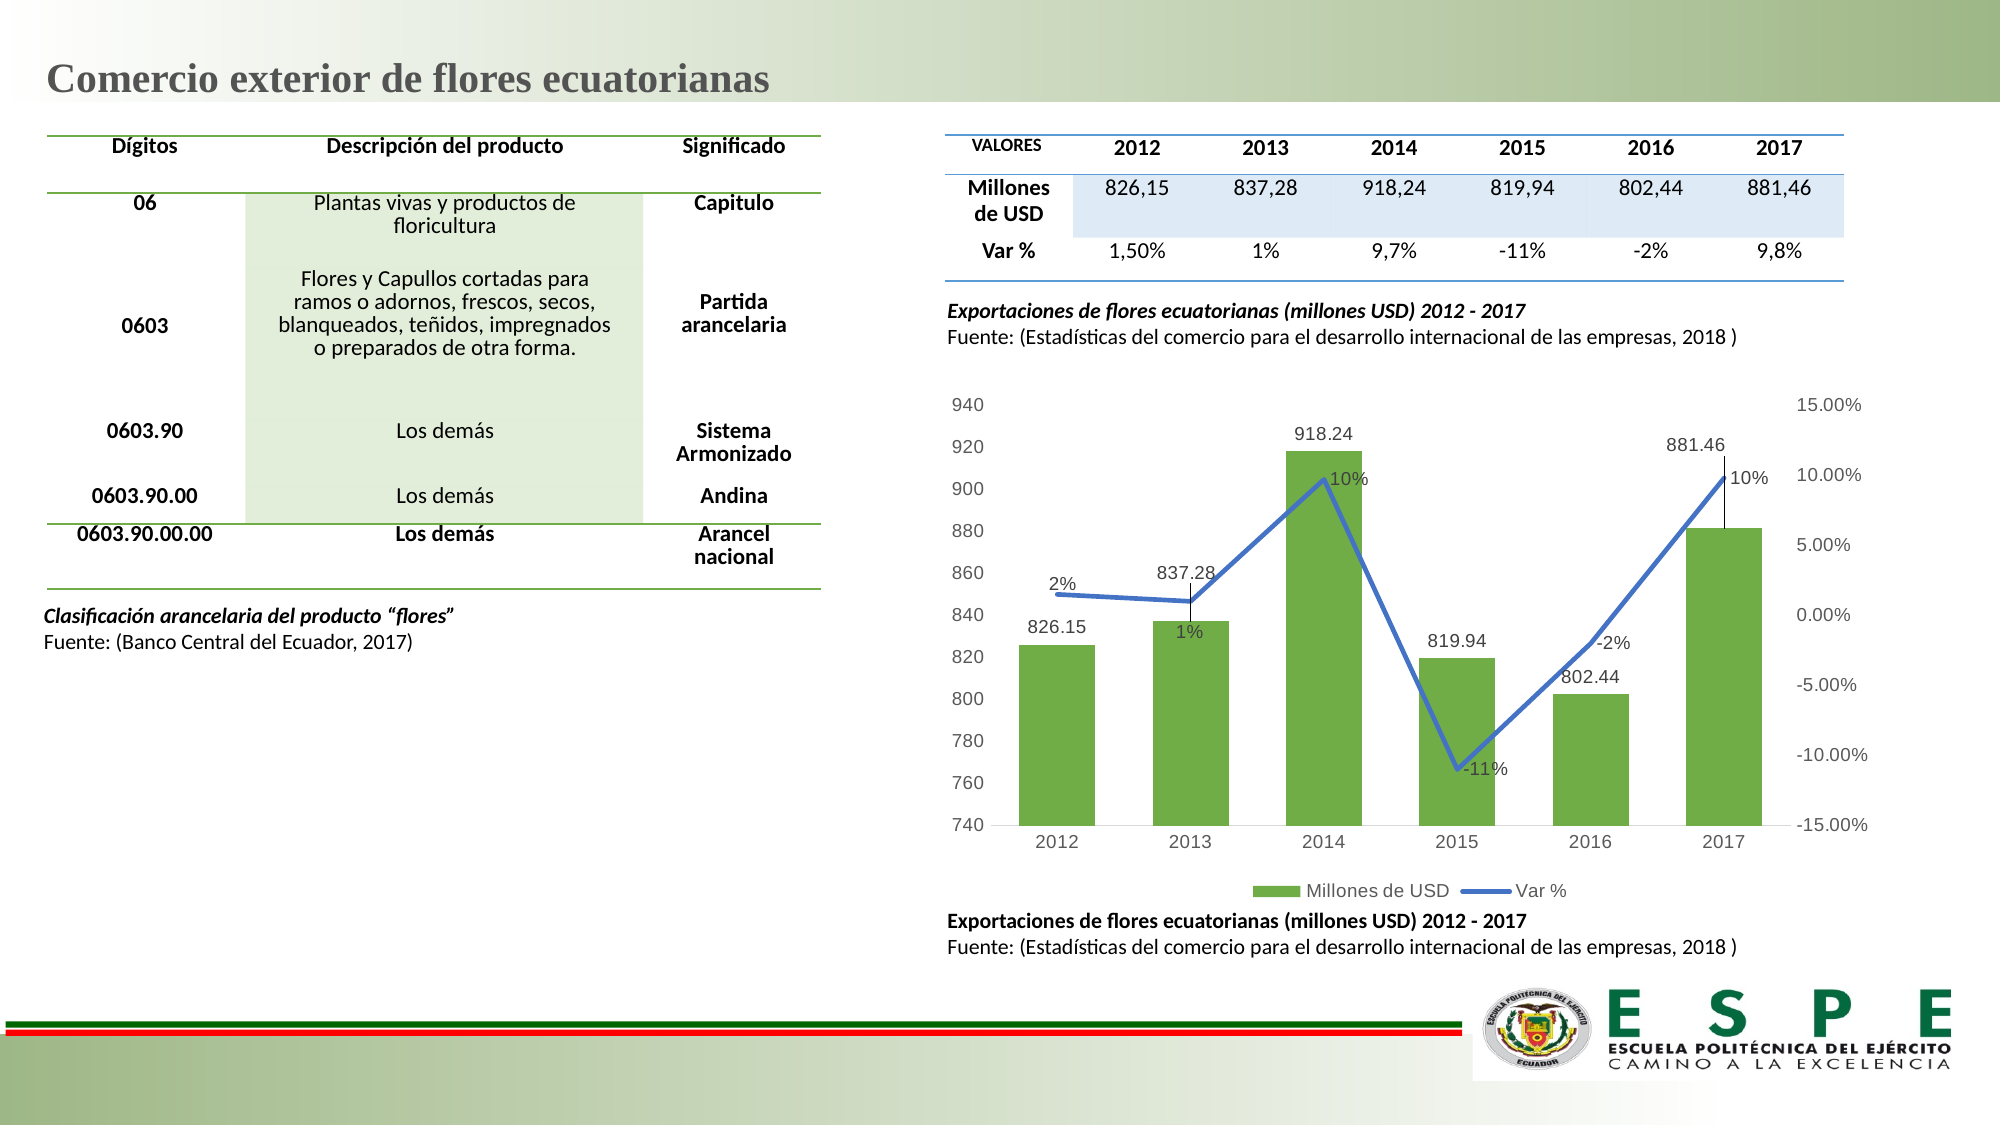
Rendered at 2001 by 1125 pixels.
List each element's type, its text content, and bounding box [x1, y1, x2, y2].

table_header Significado [643, 137, 821, 192]
table_header 2013 [1202, 136, 1330, 174]
chart [932, 383, 1889, 909]
table_header 2016 [1587, 136, 1715, 174]
table_cell 9,8% [1715, 238, 1844, 280]
text_box Exportaciones de flores ecuatorianas (millones USD) 2012 - 2017 Fuente: (Estadísticas del comercio para el desarrollo internacional de las empresas, 2018 ) [932, 289, 1933, 383]
table_cell Arancel nacional [643, 525, 821, 588]
table_cell Sistema Armonizado [643, 421, 821, 486]
table_header VALORES [945, 136, 1073, 174]
table_header 2015 [1458, 136, 1587, 174]
table_cell 802,44 [1587, 175, 1715, 238]
table_cell 0603.90 [47, 421, 245, 486]
table_cell Los demás [245, 421, 643, 486]
table_cell 881,46 [1715, 175, 1844, 238]
table_cell Millones de USD [945, 175, 1073, 238]
table_header Dígitos [47, 137, 245, 192]
table_cell 837,28 [1202, 175, 1330, 238]
picture [1472, 976, 1977, 1081]
table_header 2017 [1715, 136, 1844, 174]
table_cell 06 [47, 194, 245, 269]
table_header 2012 [1073, 136, 1202, 174]
table_cell 9,7% [1330, 238, 1458, 280]
table_cell -11% [1458, 238, 1587, 280]
table_cell 826,15 [1073, 175, 1202, 238]
table_header Descripción del producto [245, 137, 643, 192]
table_cell 0603.90.00.00 [47, 525, 245, 588]
table_cell 1,50% [1073, 238, 1202, 280]
table_cell Andina [643, 486, 821, 523]
table_cell -2% [1587, 238, 1715, 280]
table_cell Los demás [245, 486, 643, 523]
table_cell 819,94 [1458, 175, 1587, 238]
table_cell 0603.90.00 [47, 486, 245, 523]
table_cell Capitulo [643, 194, 821, 269]
text_box Exportaciones de flores ecuatorianas (millones USD) 2012 - 2017 Fuente: (Estadísticas del comercio para el desarrollo internacional de las empresas, 2018 ) [932, 899, 1933, 1019]
table_cell 0603 [47, 269, 245, 421]
table_cell Los demás [245, 525, 643, 588]
table_cell Plantas vivas y productos de floricultura [245, 194, 643, 269]
table_header 2014 [1330, 136, 1458, 174]
table_cell 918,24 [1330, 175, 1458, 238]
table_cell Partida arancelaria [643, 269, 821, 421]
table_cell Flores y Capullos cortadas para ramos o adornos, frescos, secos, blanqueados, teñidos, impregnados o preparados de otra forma. [245, 269, 643, 421]
table_cell Var % [945, 238, 1073, 280]
text_box Clasificación arancelaria del producto “flores” Fuente: (Banco Central del Ecuador, 2017) [29, 594, 927, 688]
table_cell 1% [1202, 238, 1330, 280]
text_box Comercio exterior de flores ecuatorianas [31, 43, 796, 109]
